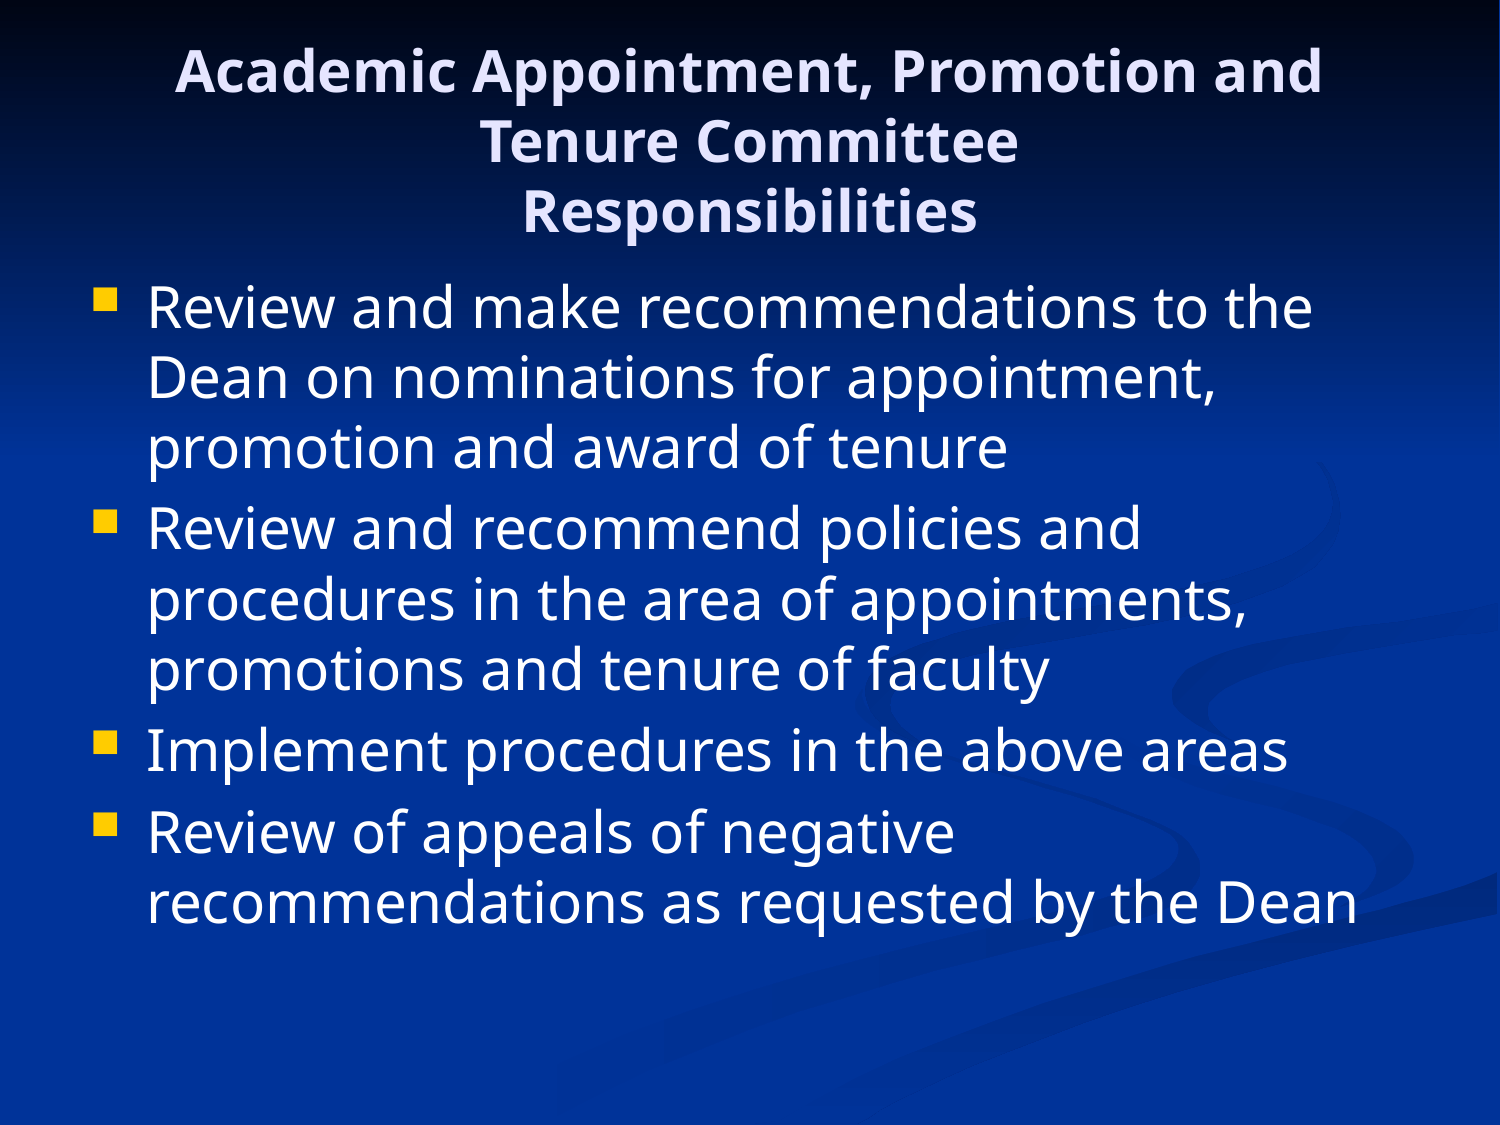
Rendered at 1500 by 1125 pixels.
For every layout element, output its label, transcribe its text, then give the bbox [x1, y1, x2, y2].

list Review and make recommendations to the Dean on nominations for appointment, promotion and award of tenure Review and recommend policies and procedures in the area of appointments, promotions and tenure of faculty Implement procedures in the above areas Review of appeals of negative recommendations as requested by the Dean [74, 262, 1426, 1006]
title Academic Appointment, Promotion and Tenure Committee Responsibilities [74, 44, 1426, 233]
